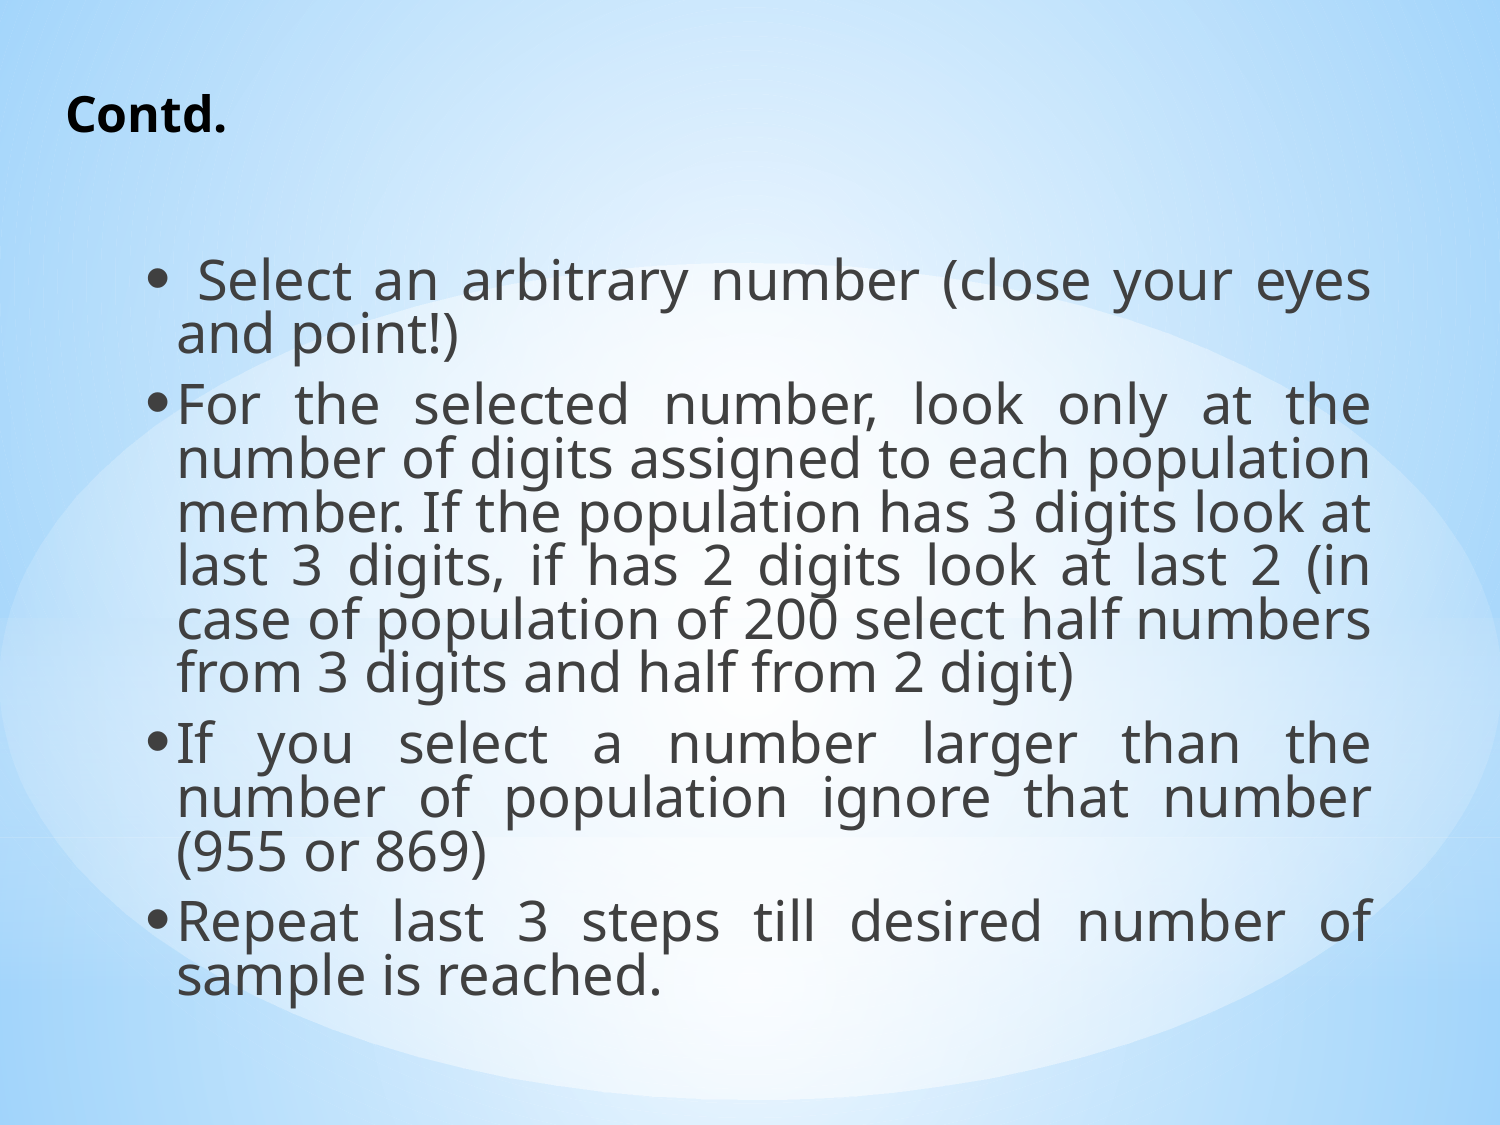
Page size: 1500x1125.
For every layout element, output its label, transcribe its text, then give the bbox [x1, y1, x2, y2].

list Select an arbitrary number (close your eyes and point!) For the selected number, look only at the number of digits assigned to each population member. If the population has 3 digits look at last 3 digits, if has 2 digits look at last 2 (in case of population of 200 select half numbers from 3 digits and half from 2 digit) If you select a number larger than the number of population ignore that number (955 or 869) Repeat last 3 steps till desired number of sample is reached. [125, 249, 1388, 1050]
title Contd. [50, 75, 1119, 200]
